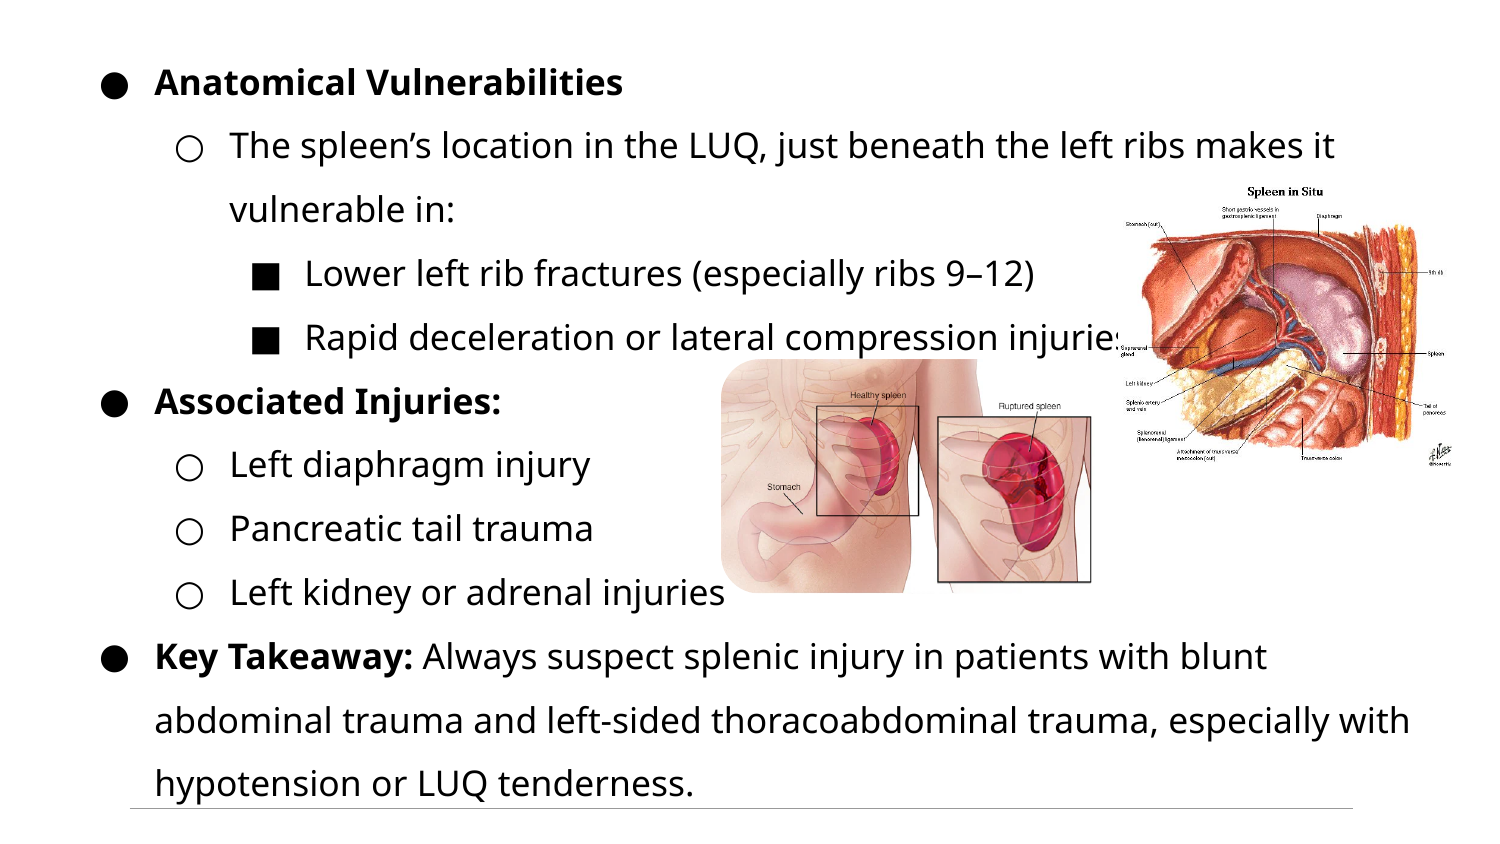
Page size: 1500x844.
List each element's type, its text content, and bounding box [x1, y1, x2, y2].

picture [720, 358, 1104, 594]
picture [1118, 181, 1453, 467]
list Anatomical Vulnerabilities The spleen’s location in the LUQ, just beneath the left ribs makes it vulnerable in: Lower left rib fractures (especially ribs 9–12) Rapid deceleration or lateral compression injuries Associated Injuries: Left diaphragm injury Pancreatic tail trauma Left kidney or adrenal injuries Key Takeaway: Always suspect splenic injury in patients with blunt abdominal trauma and left-sided thoracoabdominal trauma, especially with hypotension or LUQ tenderness. [64, 23, 1436, 785]
